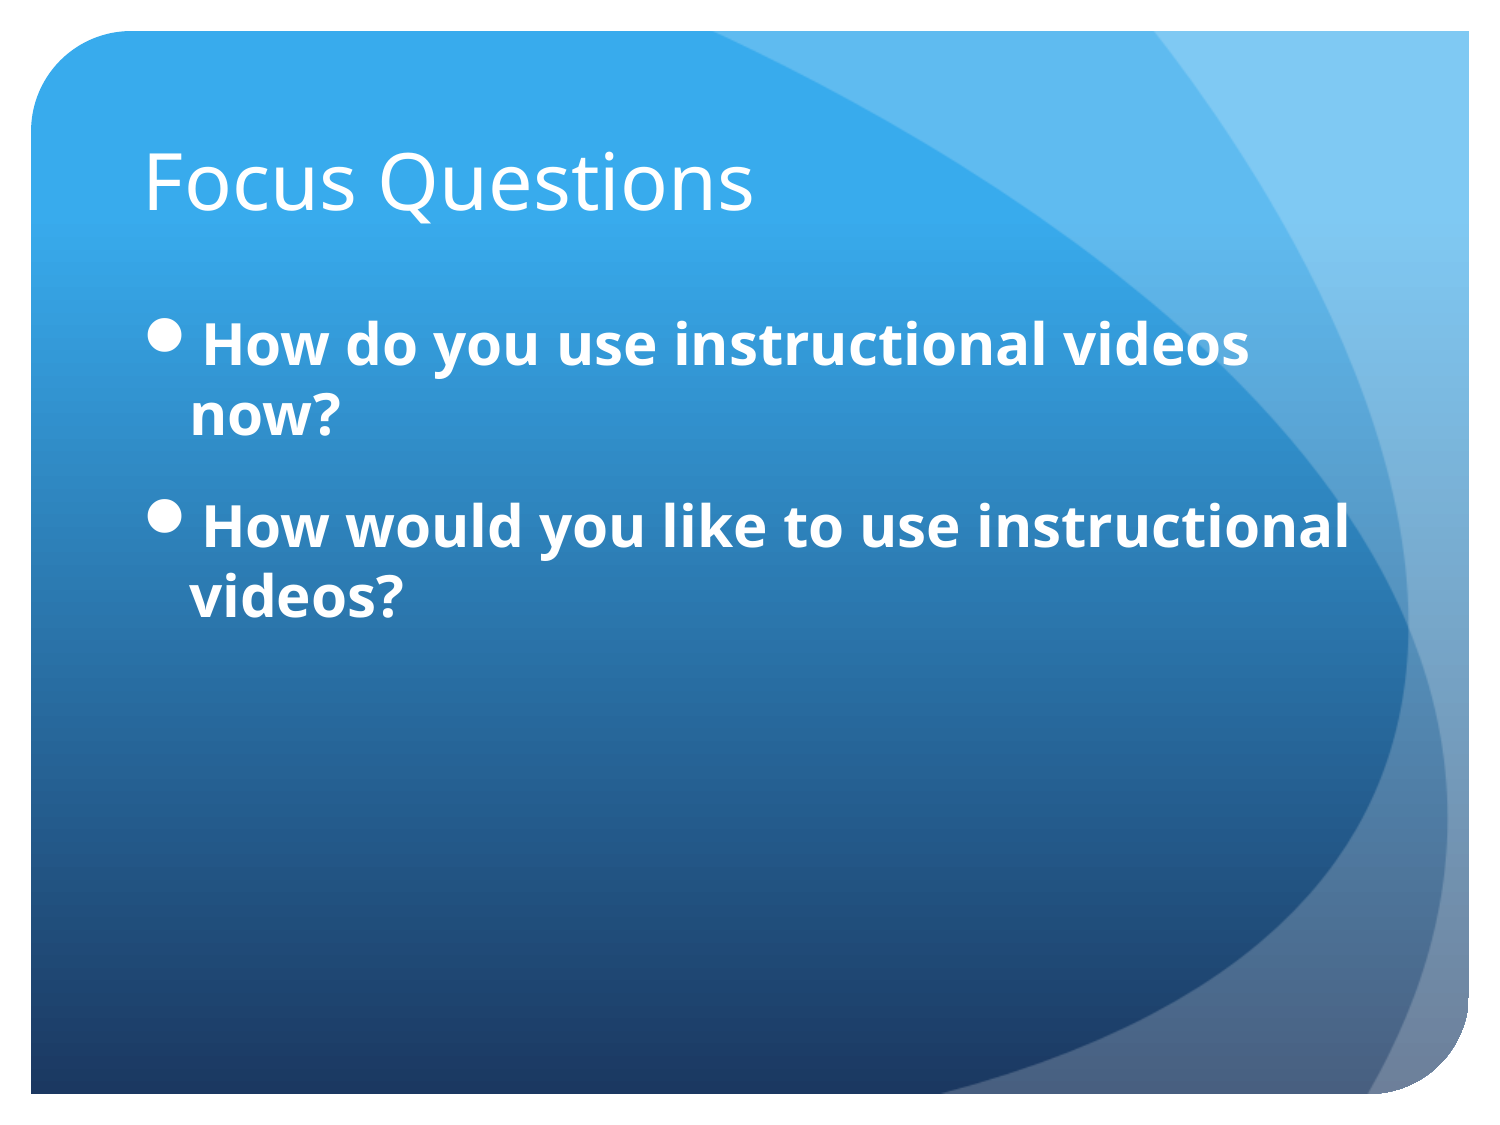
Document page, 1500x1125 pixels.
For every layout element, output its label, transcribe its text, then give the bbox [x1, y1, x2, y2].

list How do you use instructional videos now? How would you like to use instructional videos? [127, 299, 1372, 991]
picture [24, 30, 1473, 1094]
title Focus Questions [127, 62, 1372, 234]
